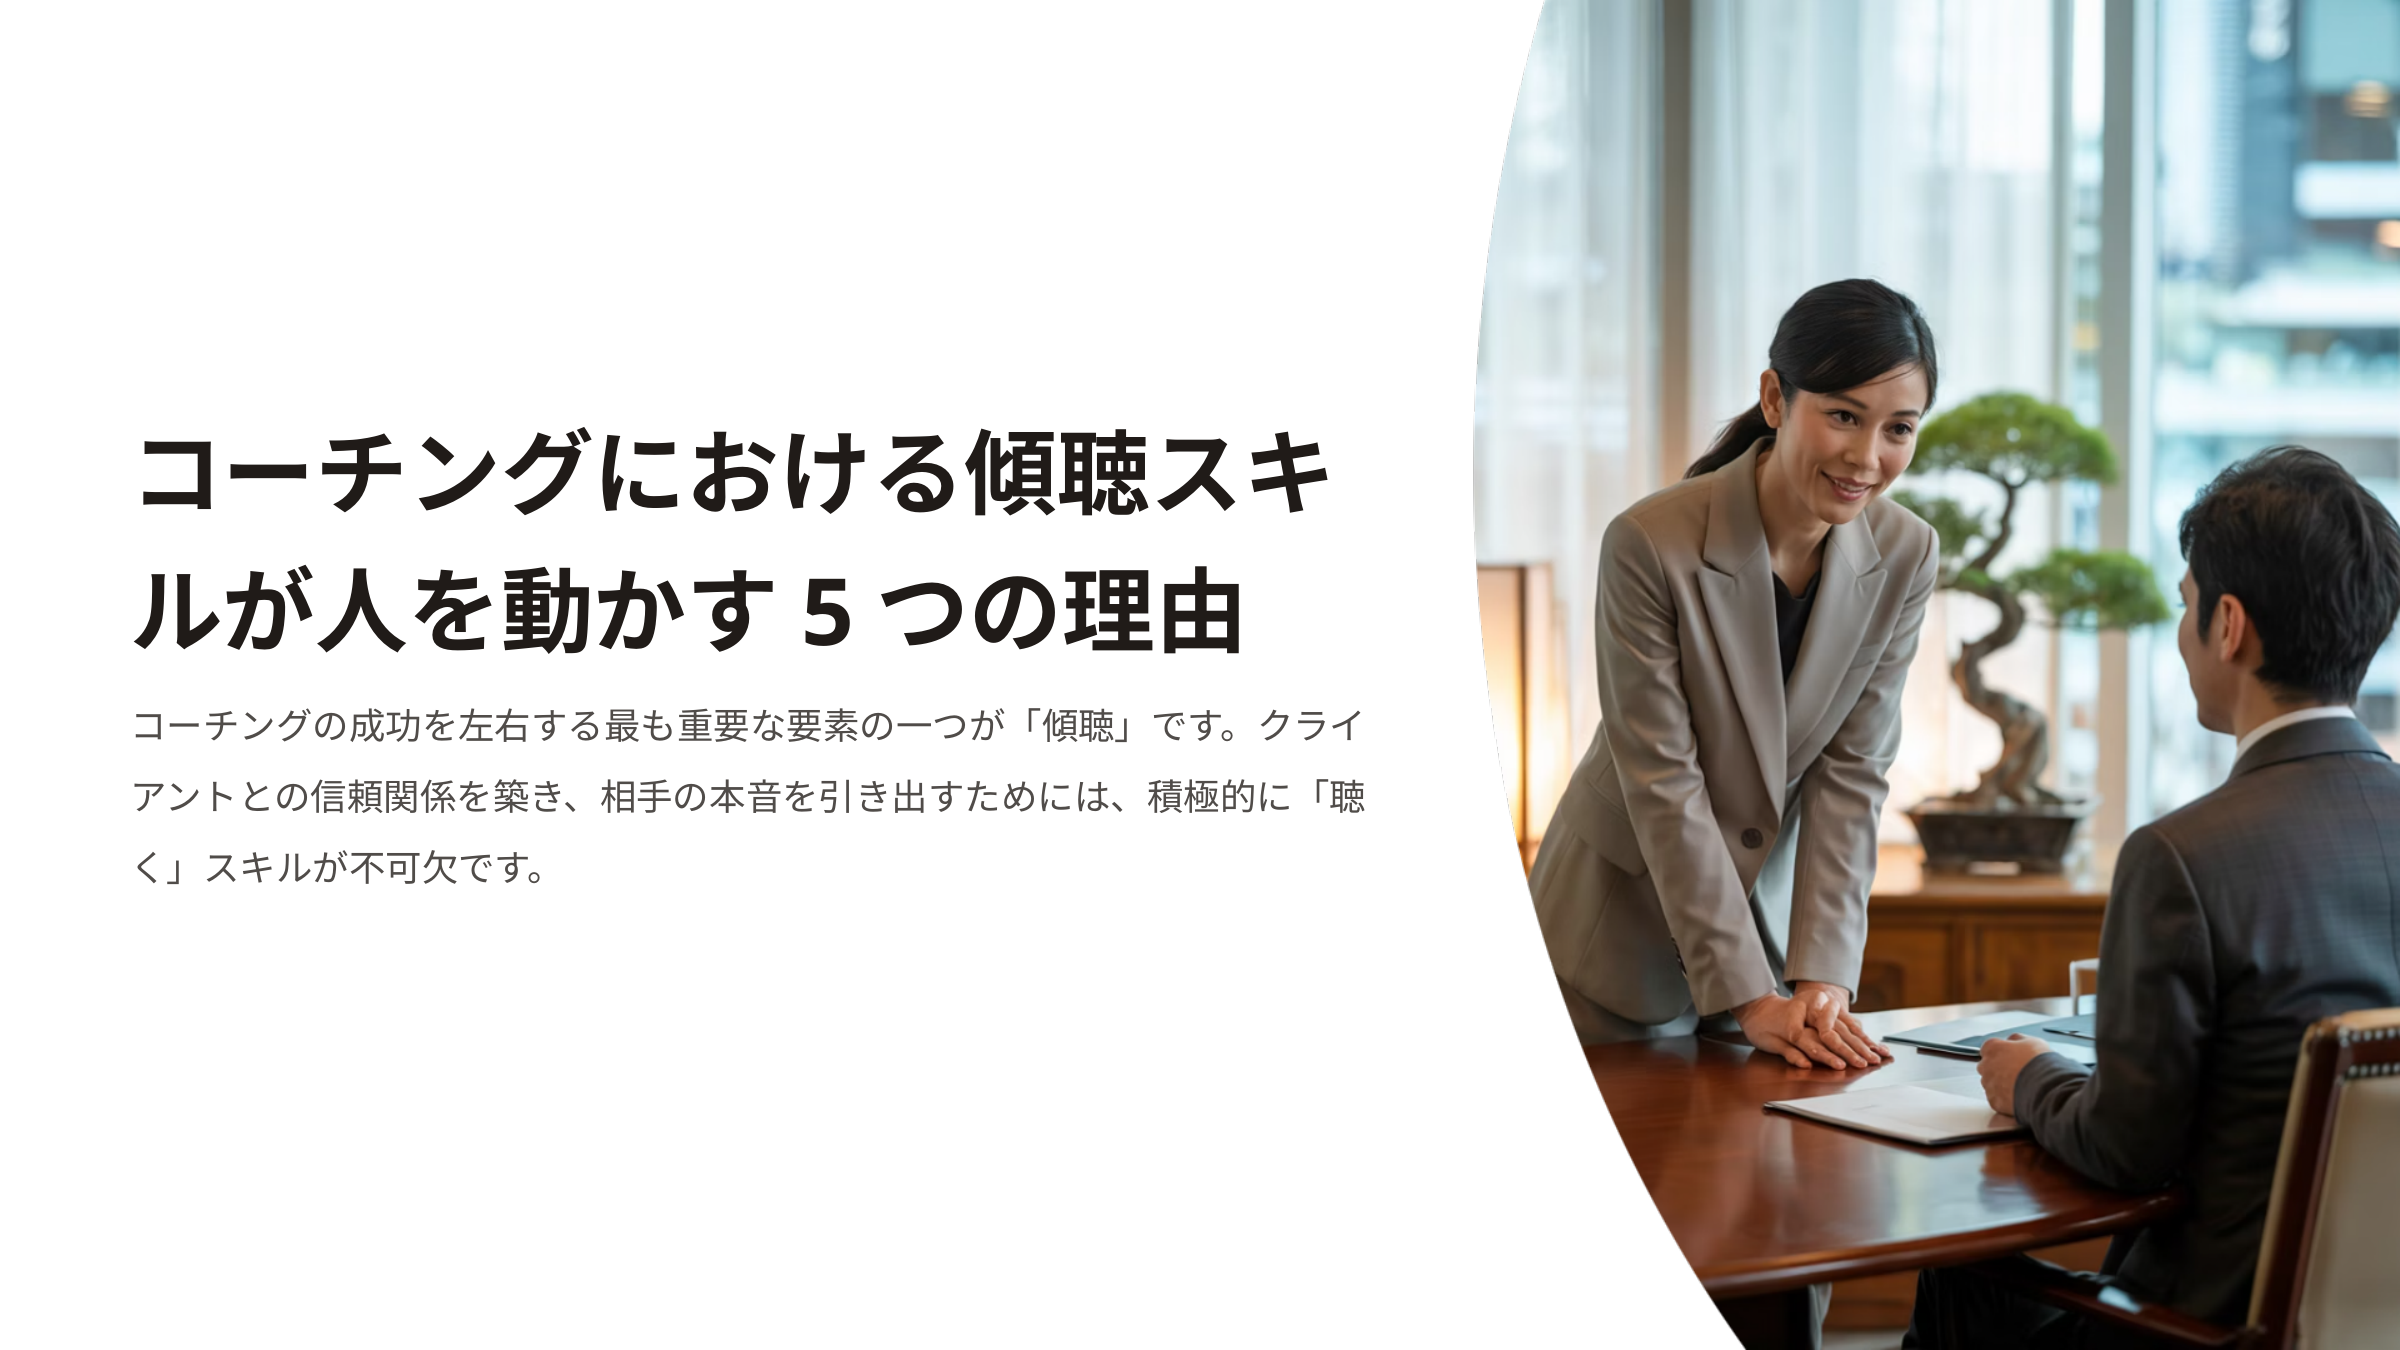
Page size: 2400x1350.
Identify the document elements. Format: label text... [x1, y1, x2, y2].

picture [1454, 0, 2400, 1350]
text_box コーチングにおける傾聴スキルが人を動かす5つの理由 [130, 388, 1370, 621]
text_box コーチングの成功を左右する最も重要な要素の一つが「傾聴」です。クライアントとの信頼関係を築き、相手の本音を引き出すためには、積極的に「聴く」スキルが不可欠です。 [130, 676, 1370, 855]
